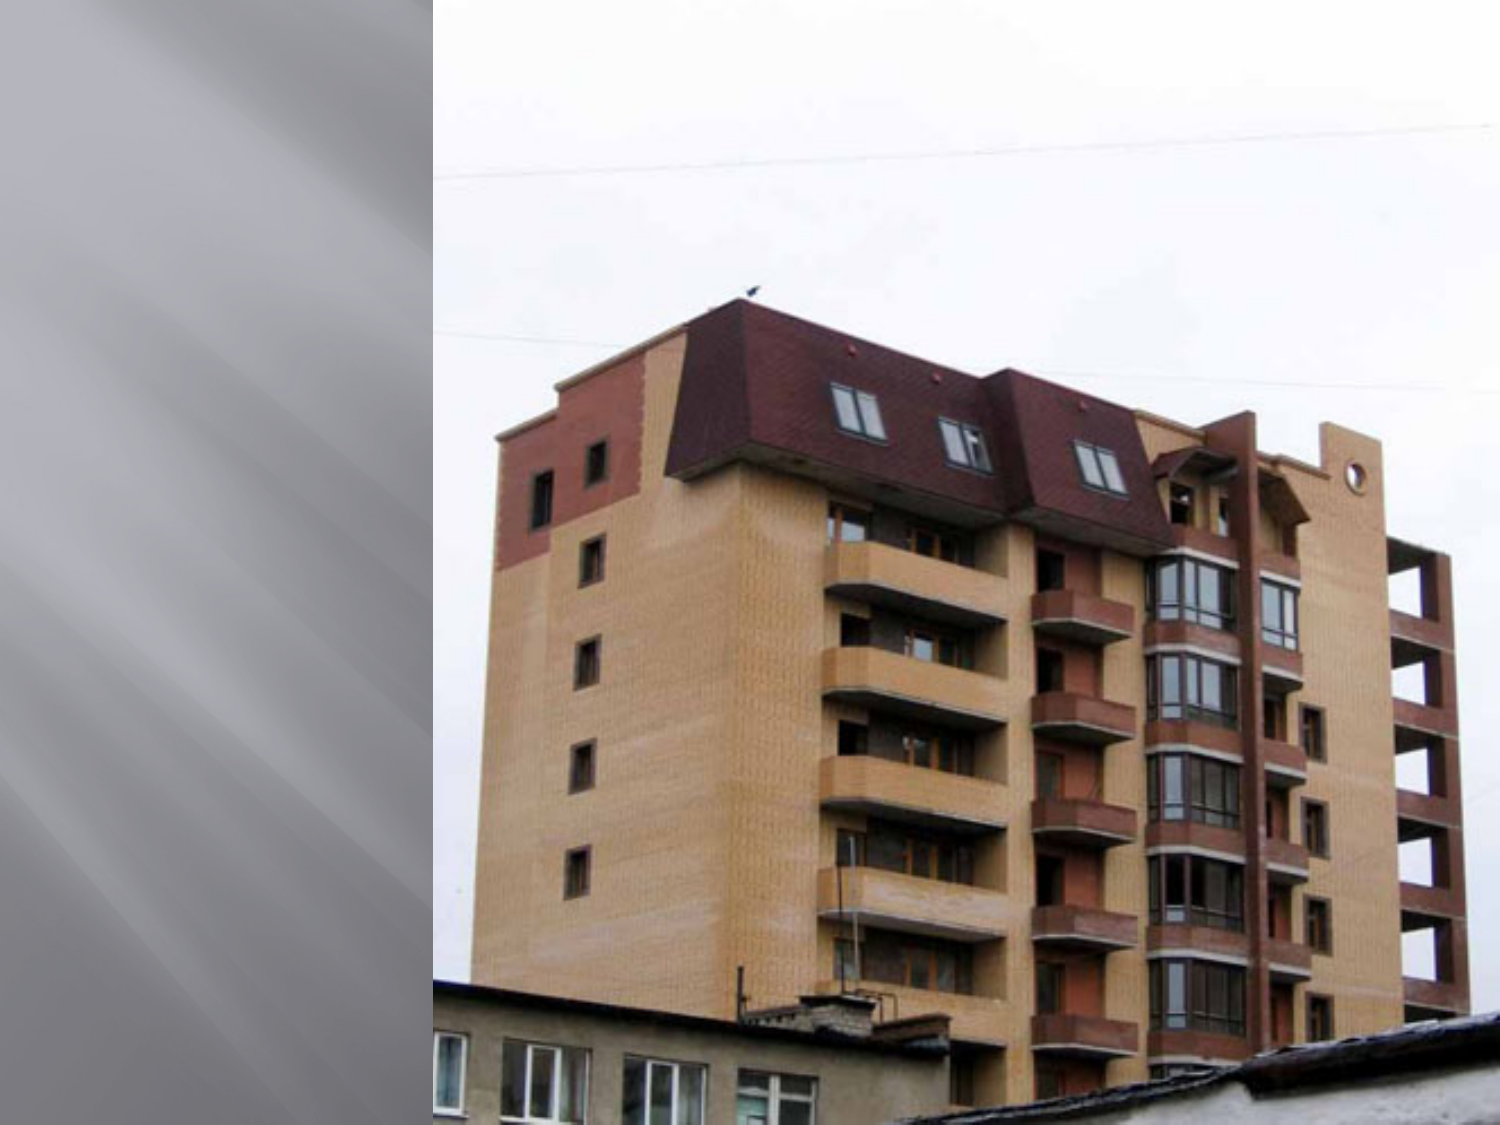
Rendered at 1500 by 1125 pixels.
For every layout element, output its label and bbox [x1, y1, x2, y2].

picture [433, 0, 1500, 1125]
